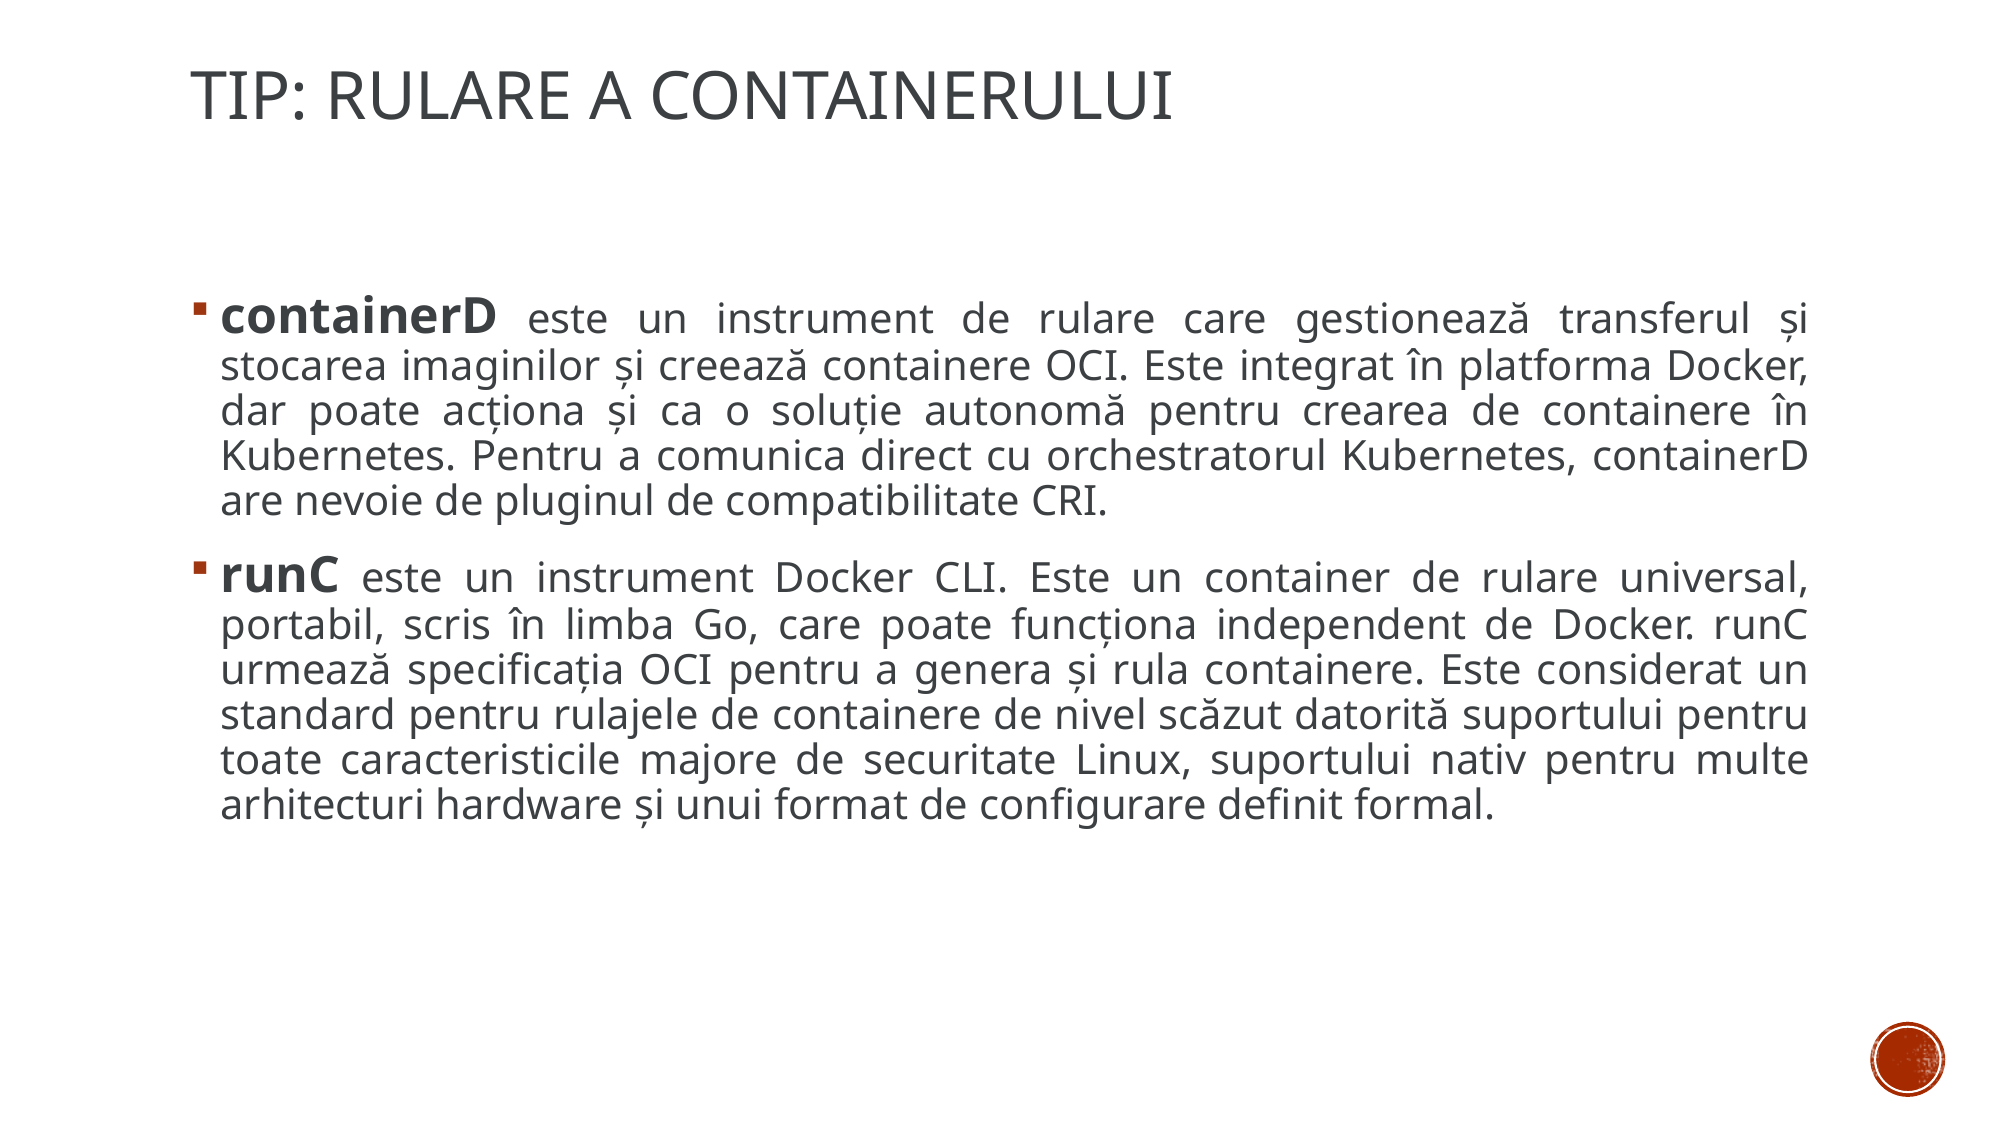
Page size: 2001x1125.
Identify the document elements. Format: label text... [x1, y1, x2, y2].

list containerD este un instrument de rulare care gestionează transferul și stocarea imaginilor și creează containere OCI. Este integrat în platforma Docker, dar poate acționa și ca o soluție autonomă pentru crearea de containere în Kubernetes. Pentru a comunica direct cu orchestratorul Kubernetes, containerD are nevoie de pluginul de compatibilitate CRI. runC este un instrument Docker CLI. Este un container de rulare universal, portabil, scris în limba Go, care poate funcționa independent de Docker. runC urmează specificația OCI pentru a genera și rula containere. Este considerat un standard pentru rulajele de containere de nivel scăzut datorită suportului pentru toate caracteristicile majore de securitate Linux, suportului nativ pentru multe arhitecturi hardware și unui format de configurare definit formal. [175, 283, 1826, 1013]
title Tip: rulare a containerului [175, 24, 1826, 172]
